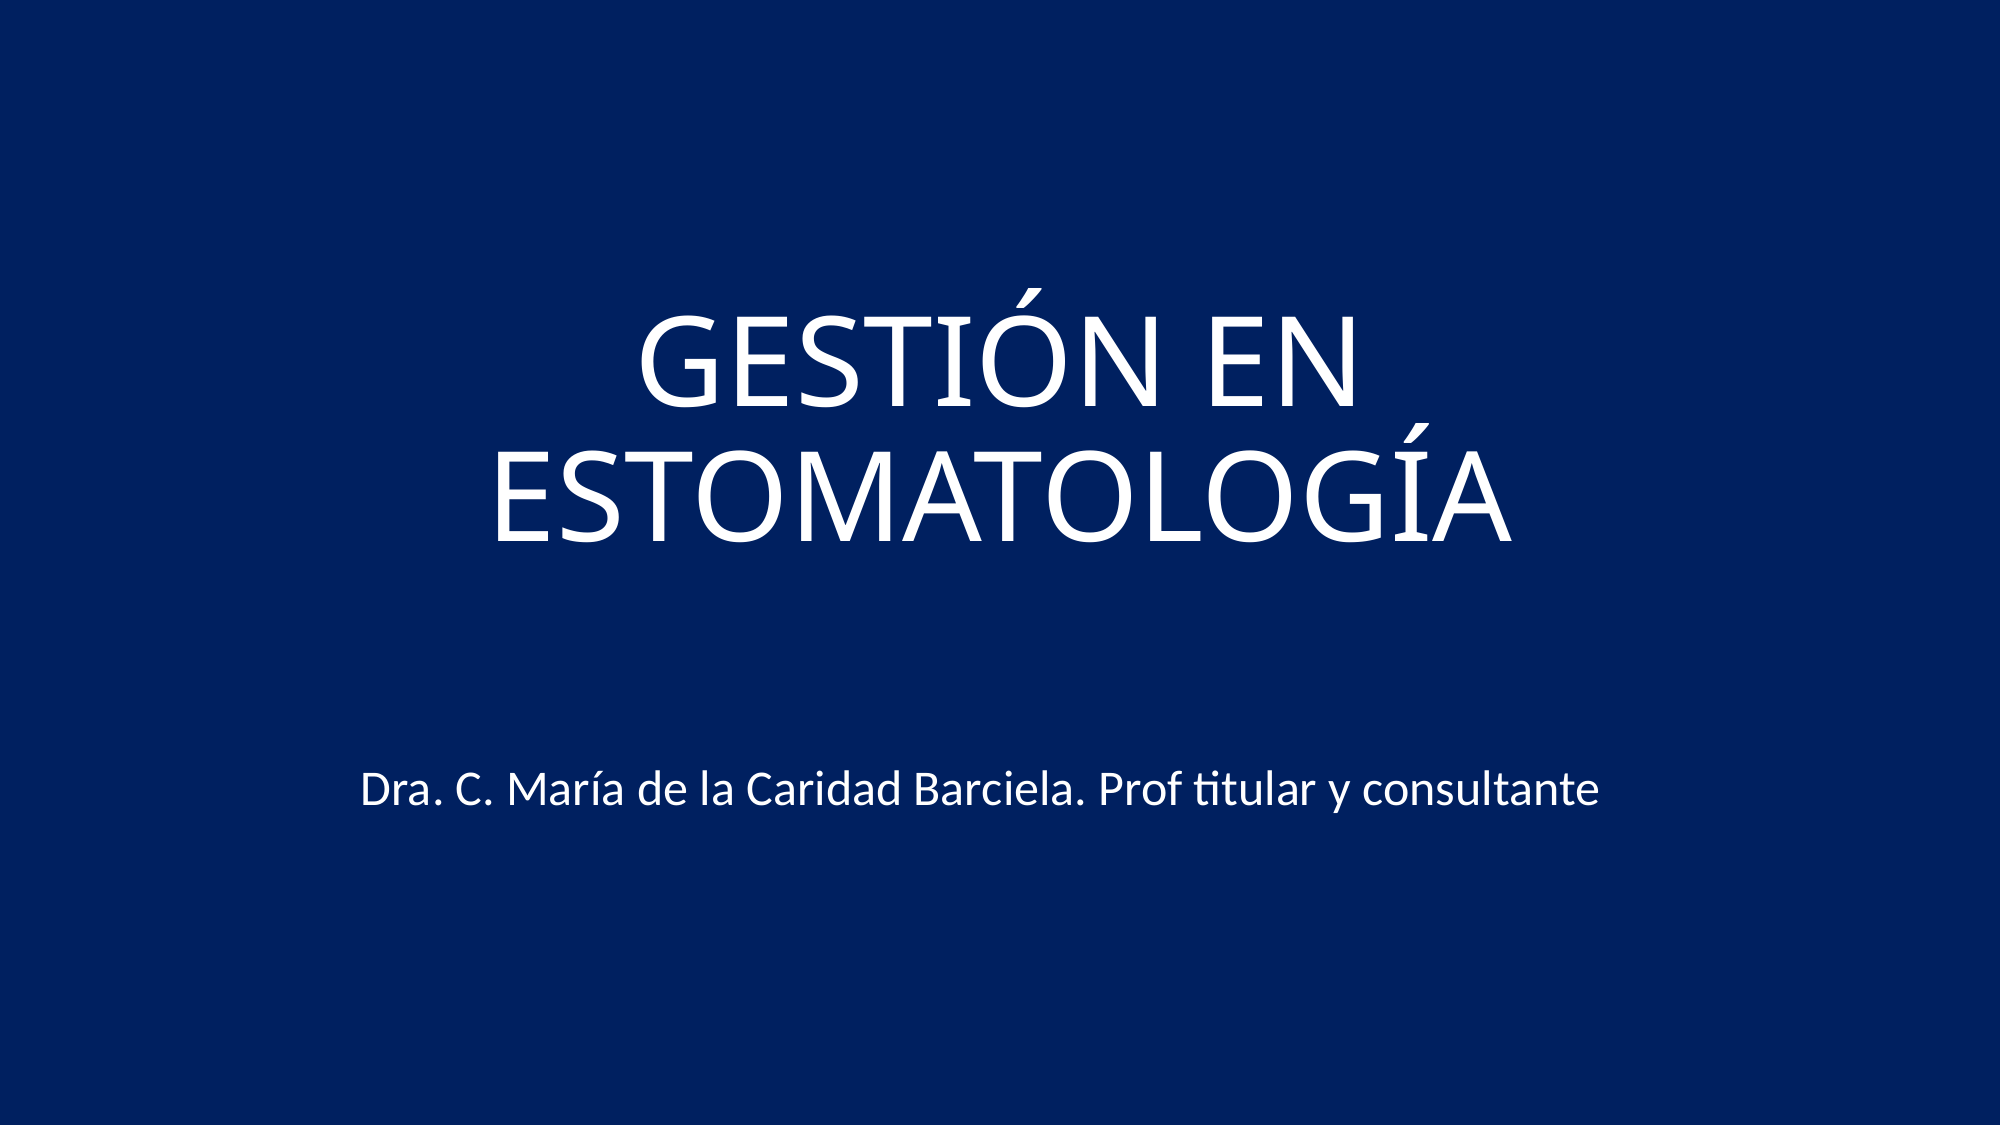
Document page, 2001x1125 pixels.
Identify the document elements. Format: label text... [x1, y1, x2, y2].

title GESTIÓN EN ESTOMATOLOGÍA [249, 184, 1750, 576]
subtitle Dra. C. María de la Caridad Barciela. Prof titular y consultante [231, 754, 1731, 810]
